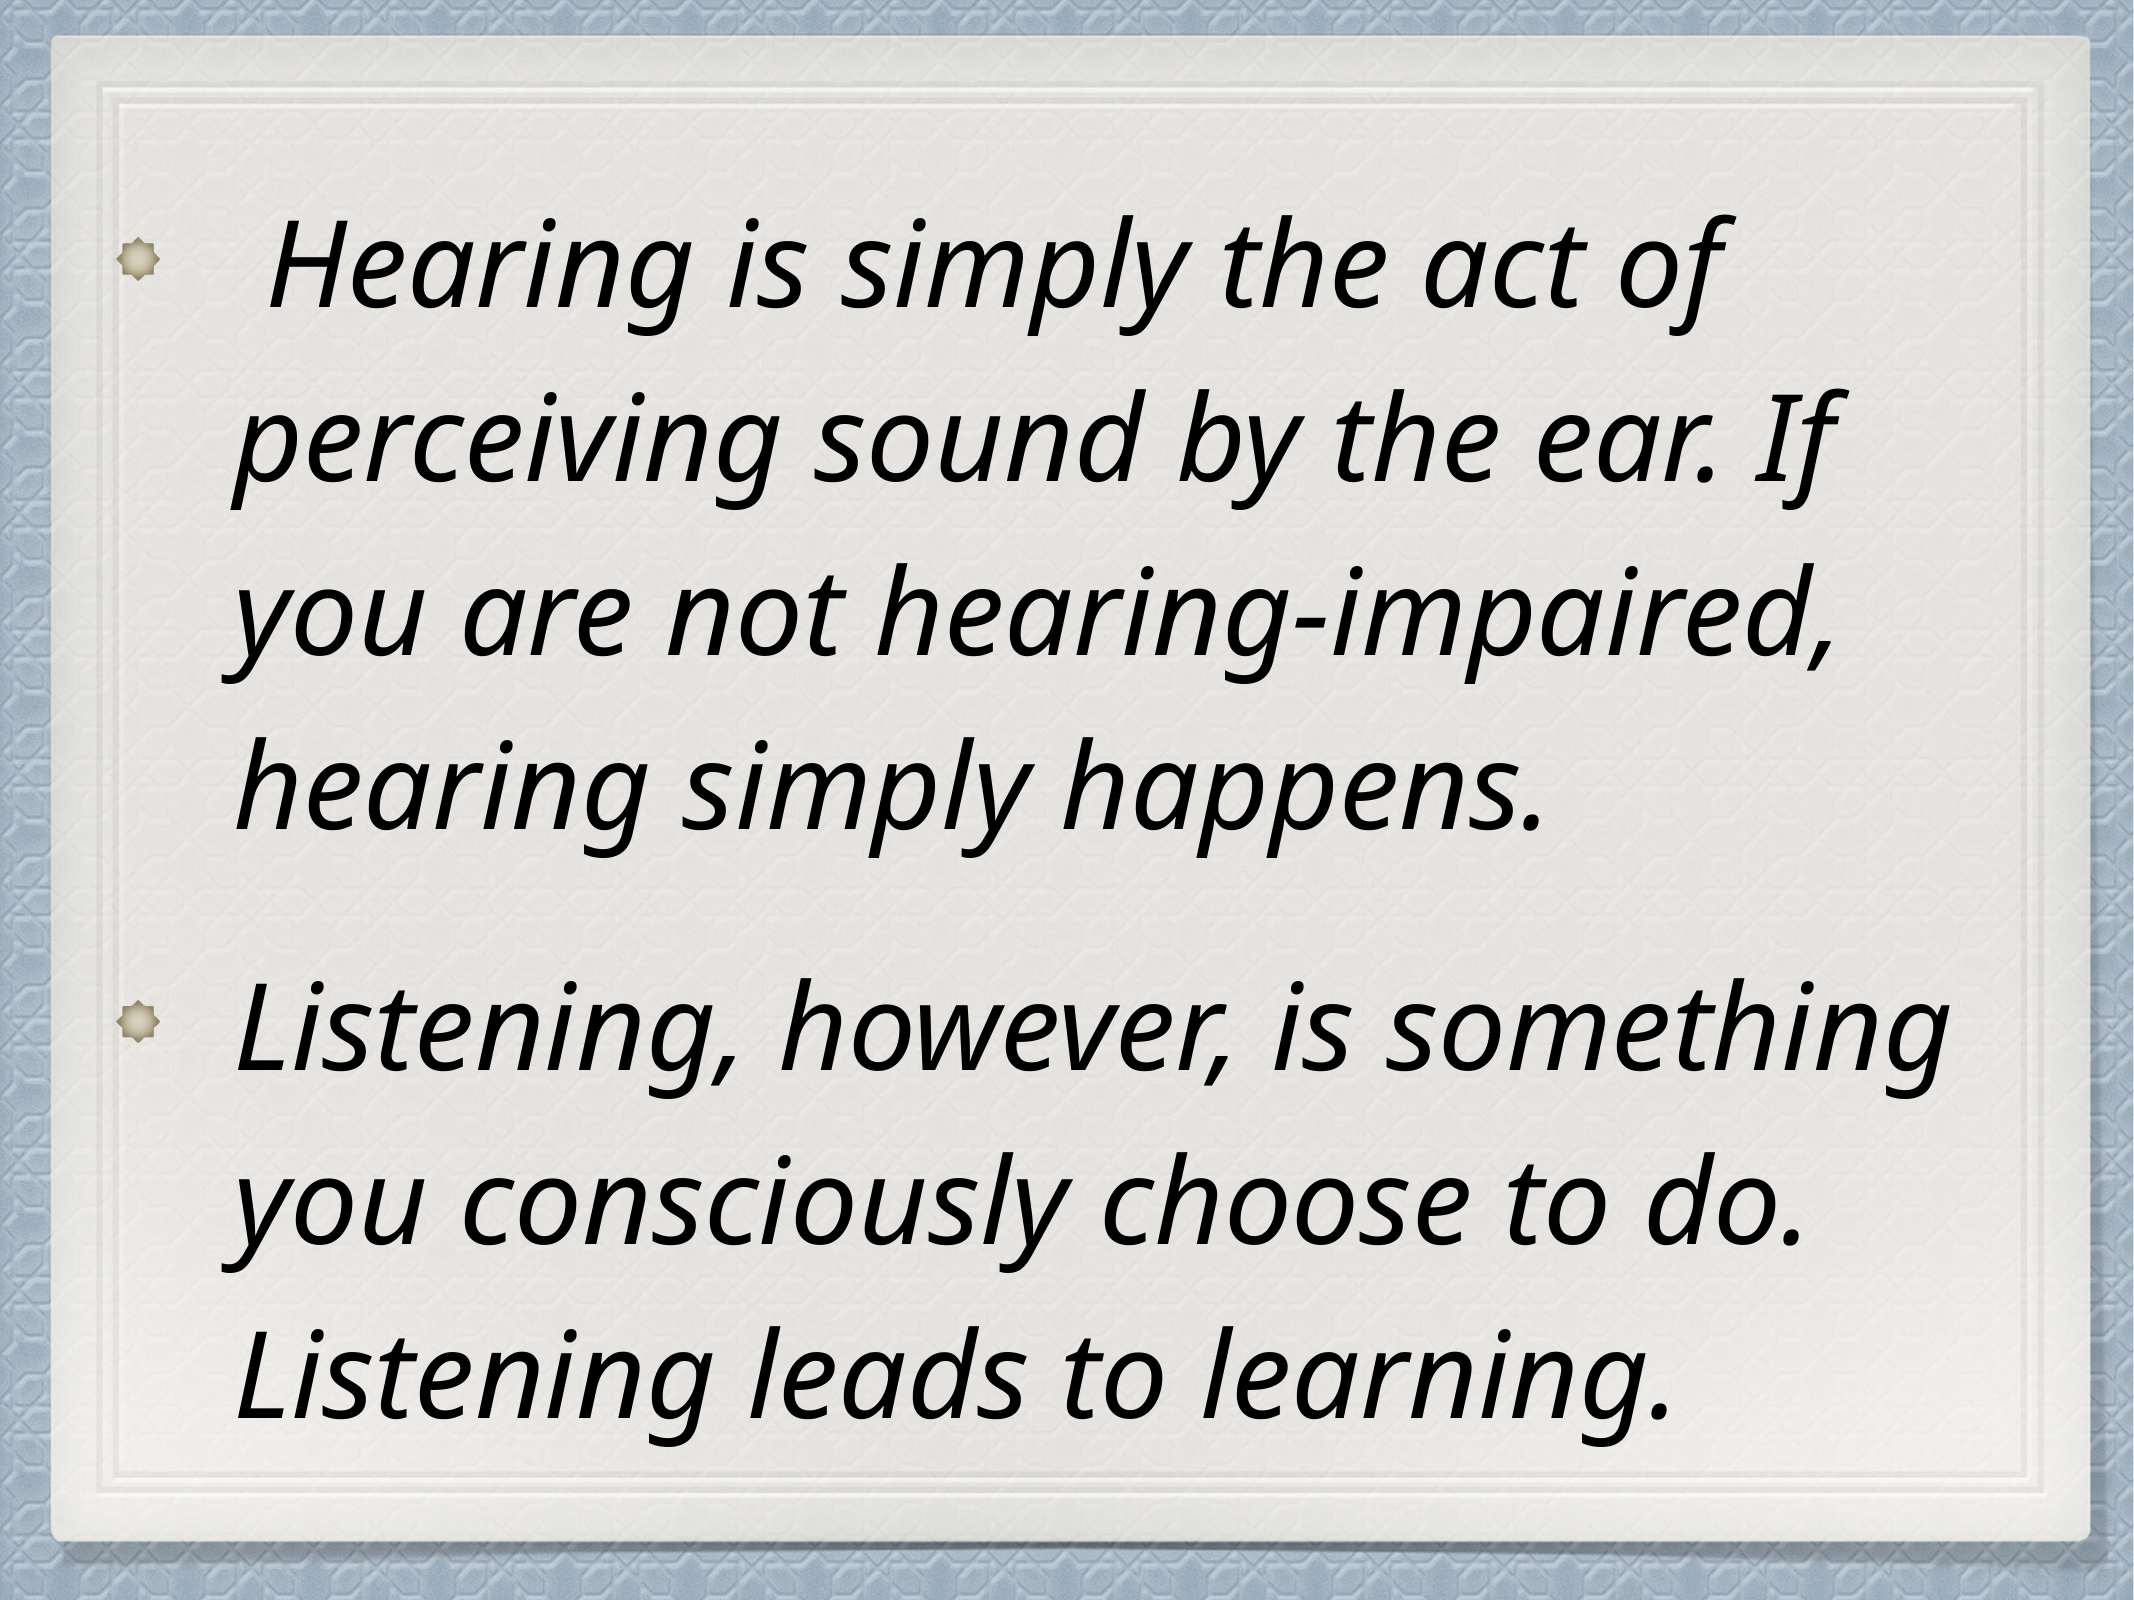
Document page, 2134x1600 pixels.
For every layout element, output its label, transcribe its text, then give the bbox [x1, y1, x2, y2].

list Hearing is simply the act of perceiving sound by the ear. If you are not hearing-impaired, hearing simply happens. Listening, however, is something you consciously choose to do. Listening leads to learning. [108, 134, 2026, 1466]
picture [0, 0, 2134, 1600]
